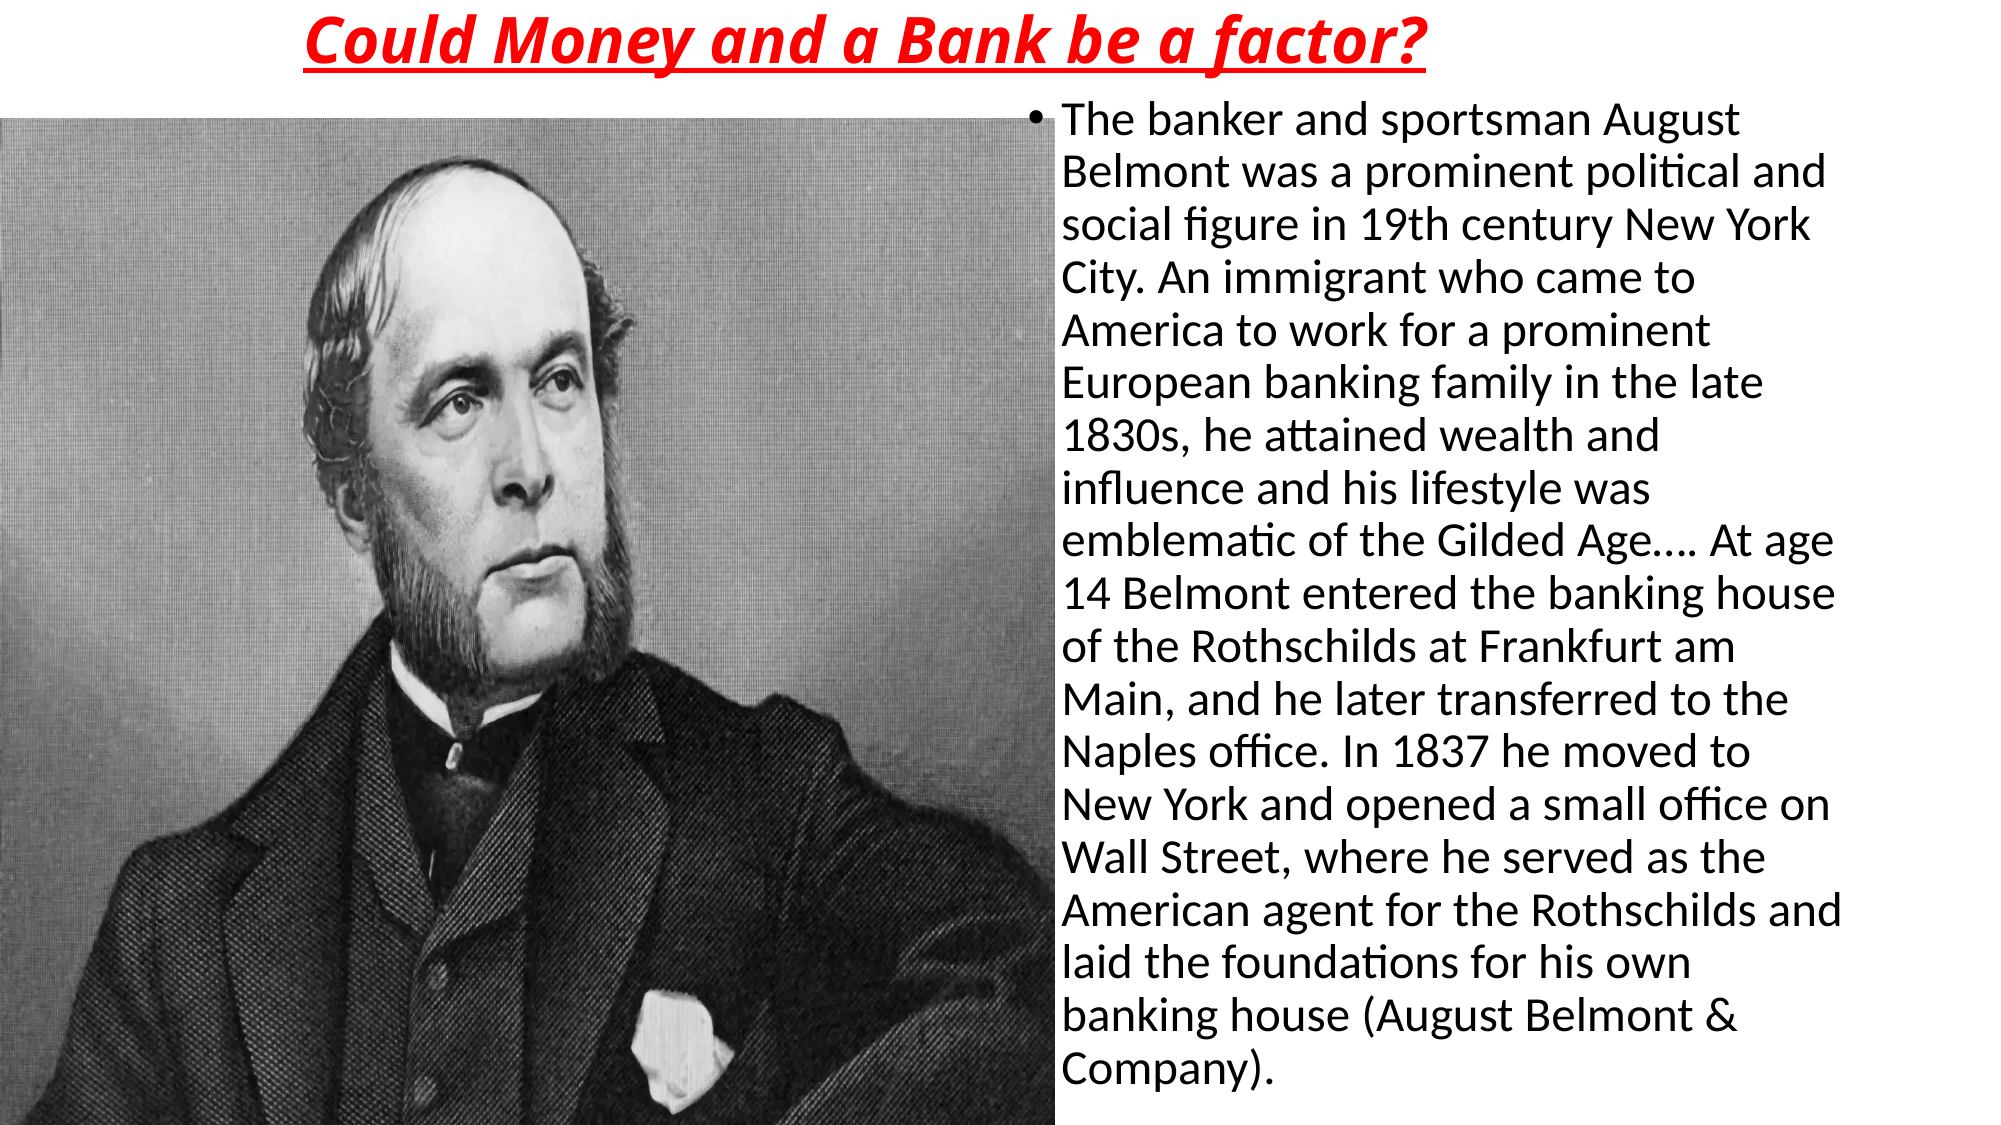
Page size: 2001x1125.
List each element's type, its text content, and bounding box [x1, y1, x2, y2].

title Could Money and a Bank be a factor? [137, 0, 1863, 86]
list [0, 118, 1055, 1125]
list The banker and sportsman August Belmont was a prominent political and social figure in 19th century New York City. An immigrant who came to America to work for a prominent European banking family in the late 1830s, he attained wealth and influence and his lifestyle was emblematic of the Gilded Age…. At age 14 Belmont entered the banking house of the Rothschilds at Frankfurt am Main, and he later transferred to the Naples office. In 1837 he moved to New York and opened a small office on Wall Street, where he served as the American agent for the Rothschilds and laid the foundations for his own banking house (August Belmont & Company). [1012, 85, 1863, 1125]
